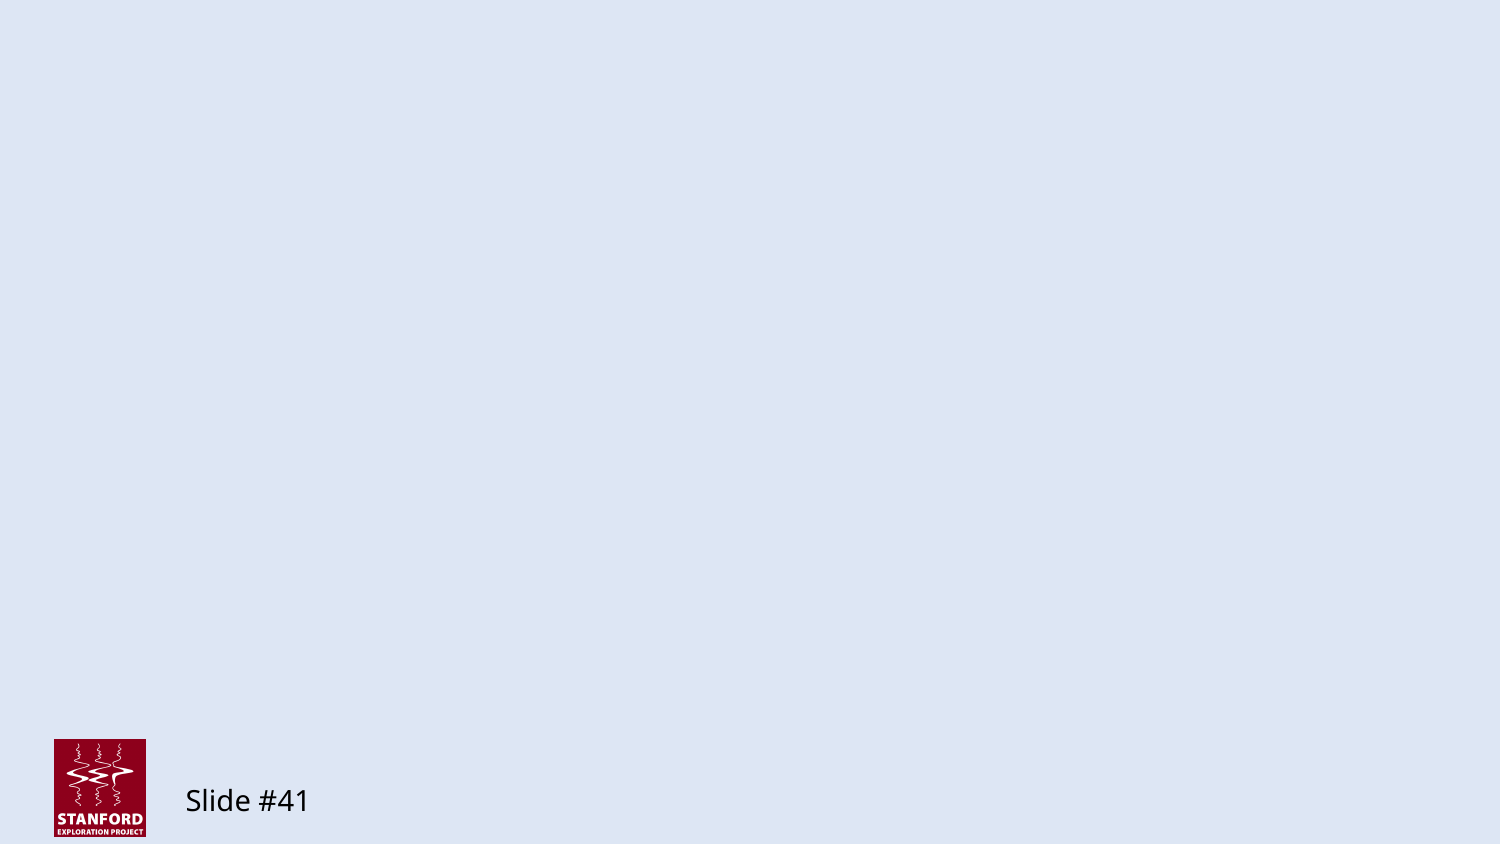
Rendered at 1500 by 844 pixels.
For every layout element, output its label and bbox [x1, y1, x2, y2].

picture [54, 739, 146, 837]
